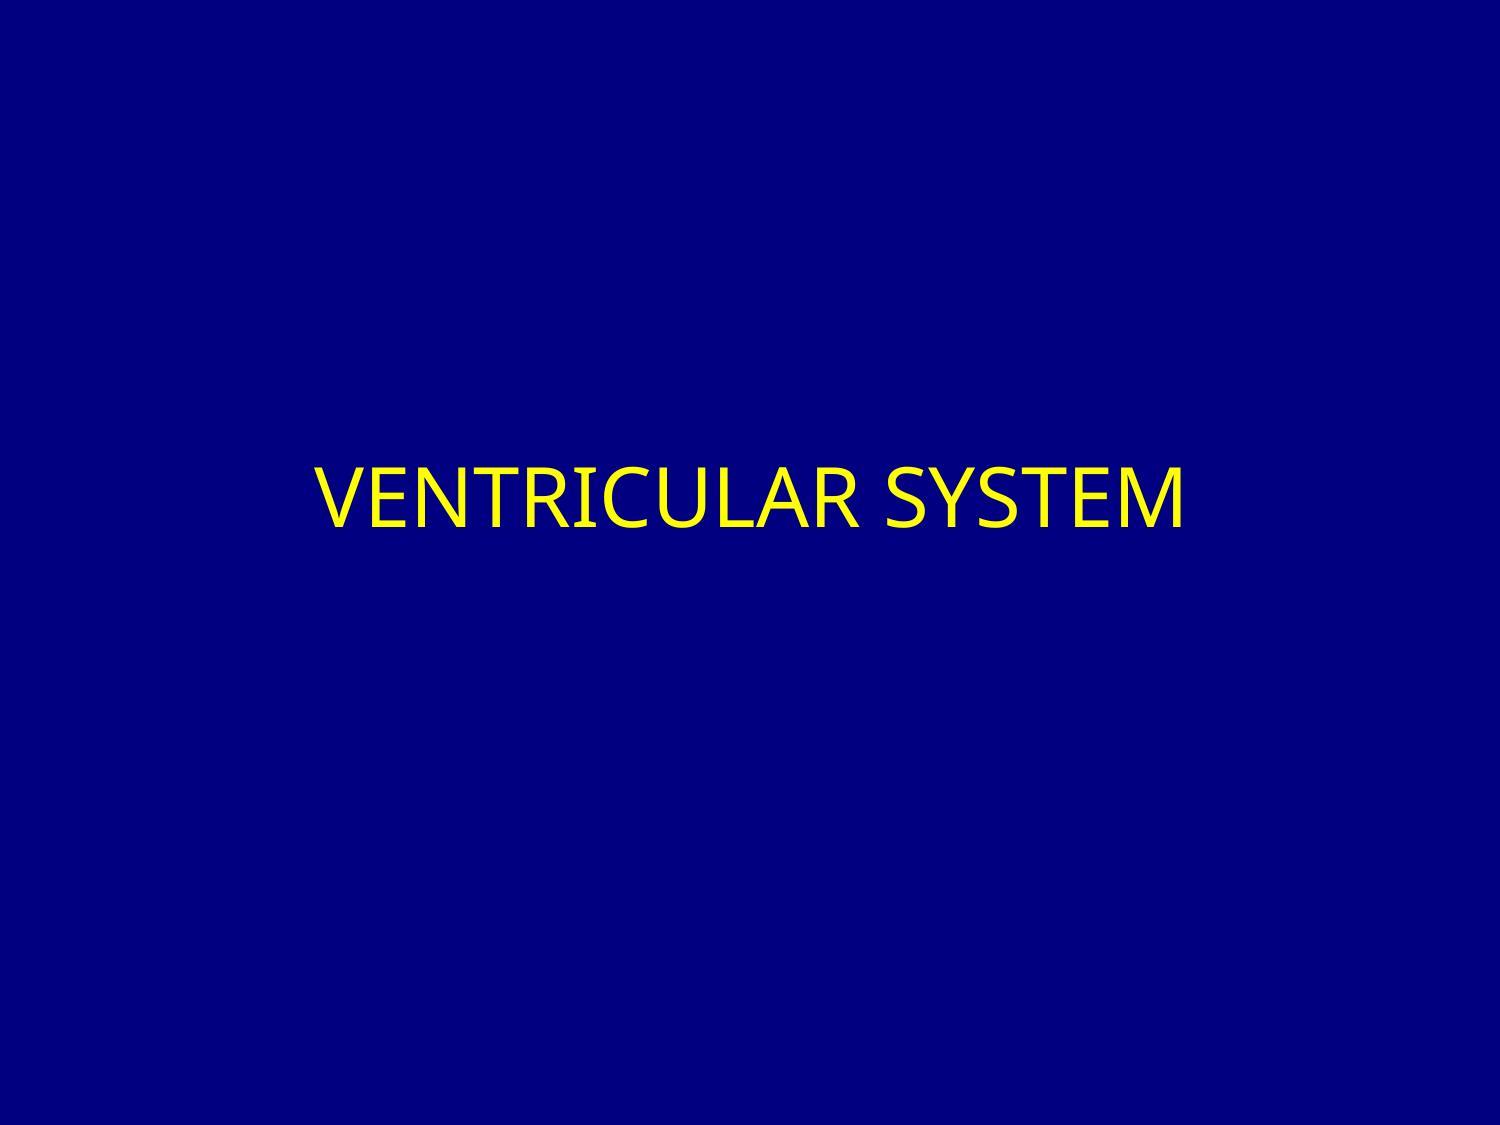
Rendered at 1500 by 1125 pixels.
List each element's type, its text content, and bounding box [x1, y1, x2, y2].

title VENTRICULAR SYSTEM [114, 399, 1390, 588]
